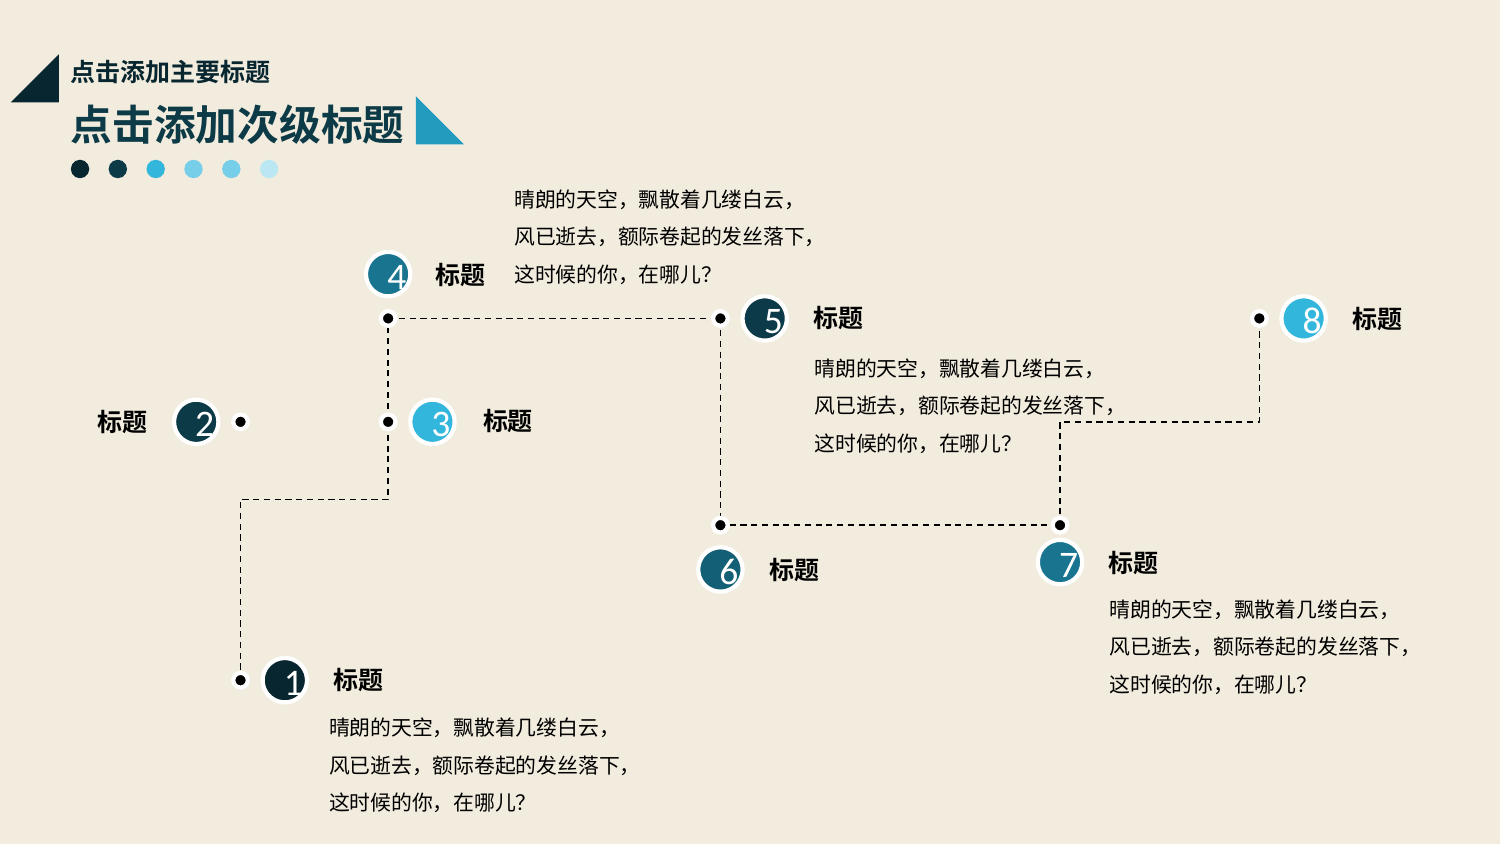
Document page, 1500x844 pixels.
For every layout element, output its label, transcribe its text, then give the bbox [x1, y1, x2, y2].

text_box [711, 309, 730, 316]
text_box [231, 670, 250, 690]
text_box 7 [1035, 537, 1085, 587]
text_box 2 [172, 397, 221, 423]
text_box [231, 412, 250, 423]
text_box 晴朗的天空，飘散着几缕白云， 风已逝去，额际卷起的发丝落下， 这时候的你，在哪儿？ [1094, 576, 1463, 704]
text_box 4 [363, 249, 413, 299]
text_box [1054, 530, 1069, 535]
text_box 晴朗的天空，飘散着几缕白云， 风已逝去，额际卷起的发丝落下， 这时候的你，在哪儿？ [314, 694, 682, 822]
text_box 标题 [314, 656, 403, 694]
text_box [10, 48, 465, 179]
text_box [1056, 321, 1264, 522]
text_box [387, 318, 1053, 526]
text_box 6 [696, 545, 745, 594]
text_box 8 [1279, 294, 1328, 343]
text_box 标题 [749, 547, 839, 593]
text_box 晴朗的天空，飘散着几缕白云， 风已逝去，额际卷起的发丝落下， 这时候的你，在哪儿？ [499, 166, 868, 294]
text_box 1 [260, 655, 310, 705]
text_box 标题 [1089, 540, 1179, 585]
text_box 标题 [794, 295, 883, 316]
text_box [1249, 309, 1269, 325]
text_box 标题 [78, 399, 167, 444]
text_box 标题 [415, 252, 505, 297]
text_box [378, 309, 398, 326]
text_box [133, 425, 496, 574]
text_box 5 [740, 294, 789, 316]
text_box 标题 [1333, 296, 1422, 342]
